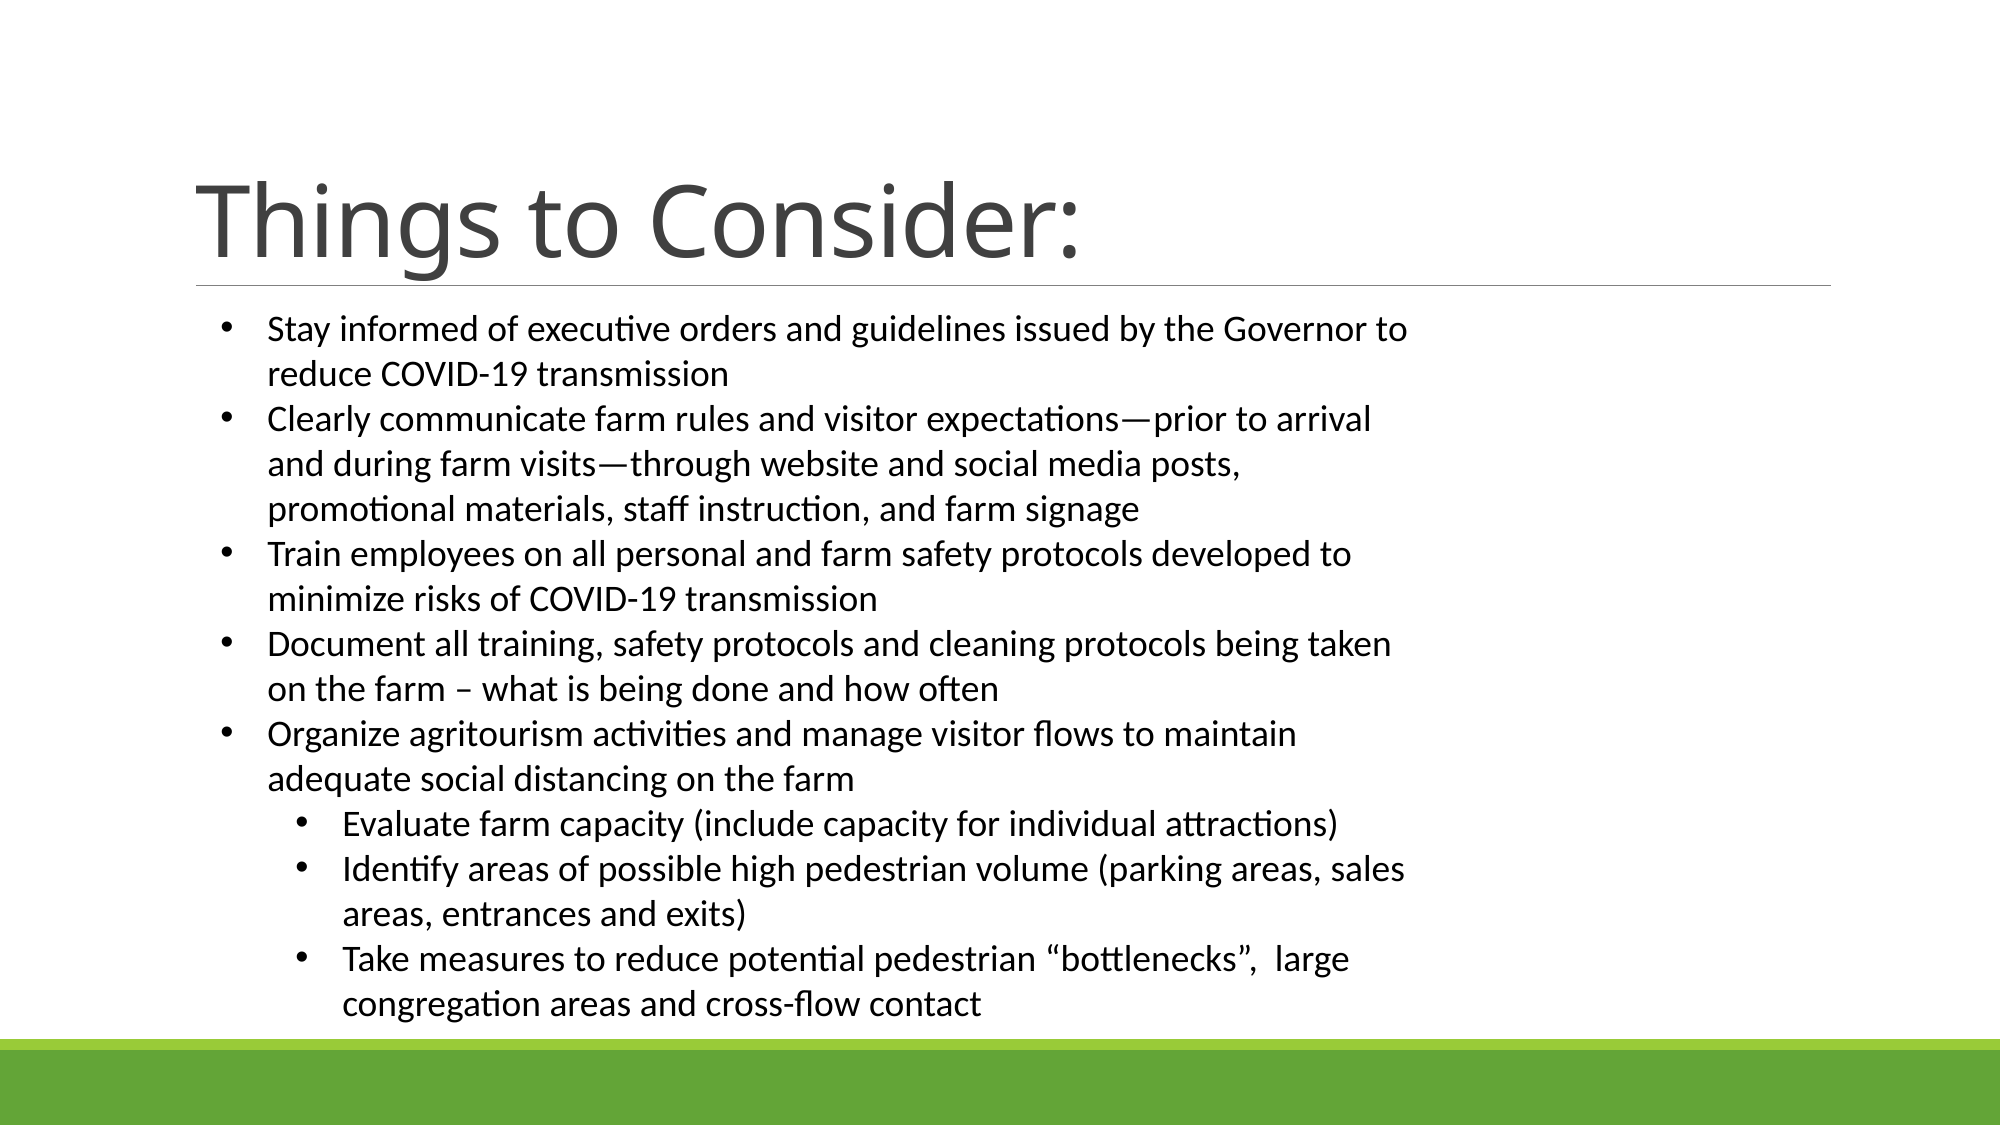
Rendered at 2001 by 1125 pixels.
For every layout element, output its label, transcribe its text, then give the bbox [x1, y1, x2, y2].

title Things to Consider: [180, 47, 1830, 285]
text_box Stay informed of executive orders and guidelines issued by the Governor to reduce COVID-19 transmission Clearly communicate farm rules and visitor expectations—prior to arrival and during farm visits—through website and social media posts, promotional materials, staff instruction, and farm signage Train employees on all personal and farm safety protocols developed to minimize risks of COVID-19 transmission Document all training, safety protocols and cleaning protocols being taken on the farm – what is being done and how often Organize agritourism activities and manage visitor flows to maintain adequate social distancing on the farm Evaluate farm capacity (include capacity for individual attractions) Identify areas of possible high pedestrian volume (parking areas, sales areas, entrances and exits) Take measures to reduce potential pedestrian “bottlenecks”, large congregation areas and cross-flow contact [205, 296, 1430, 1077]
